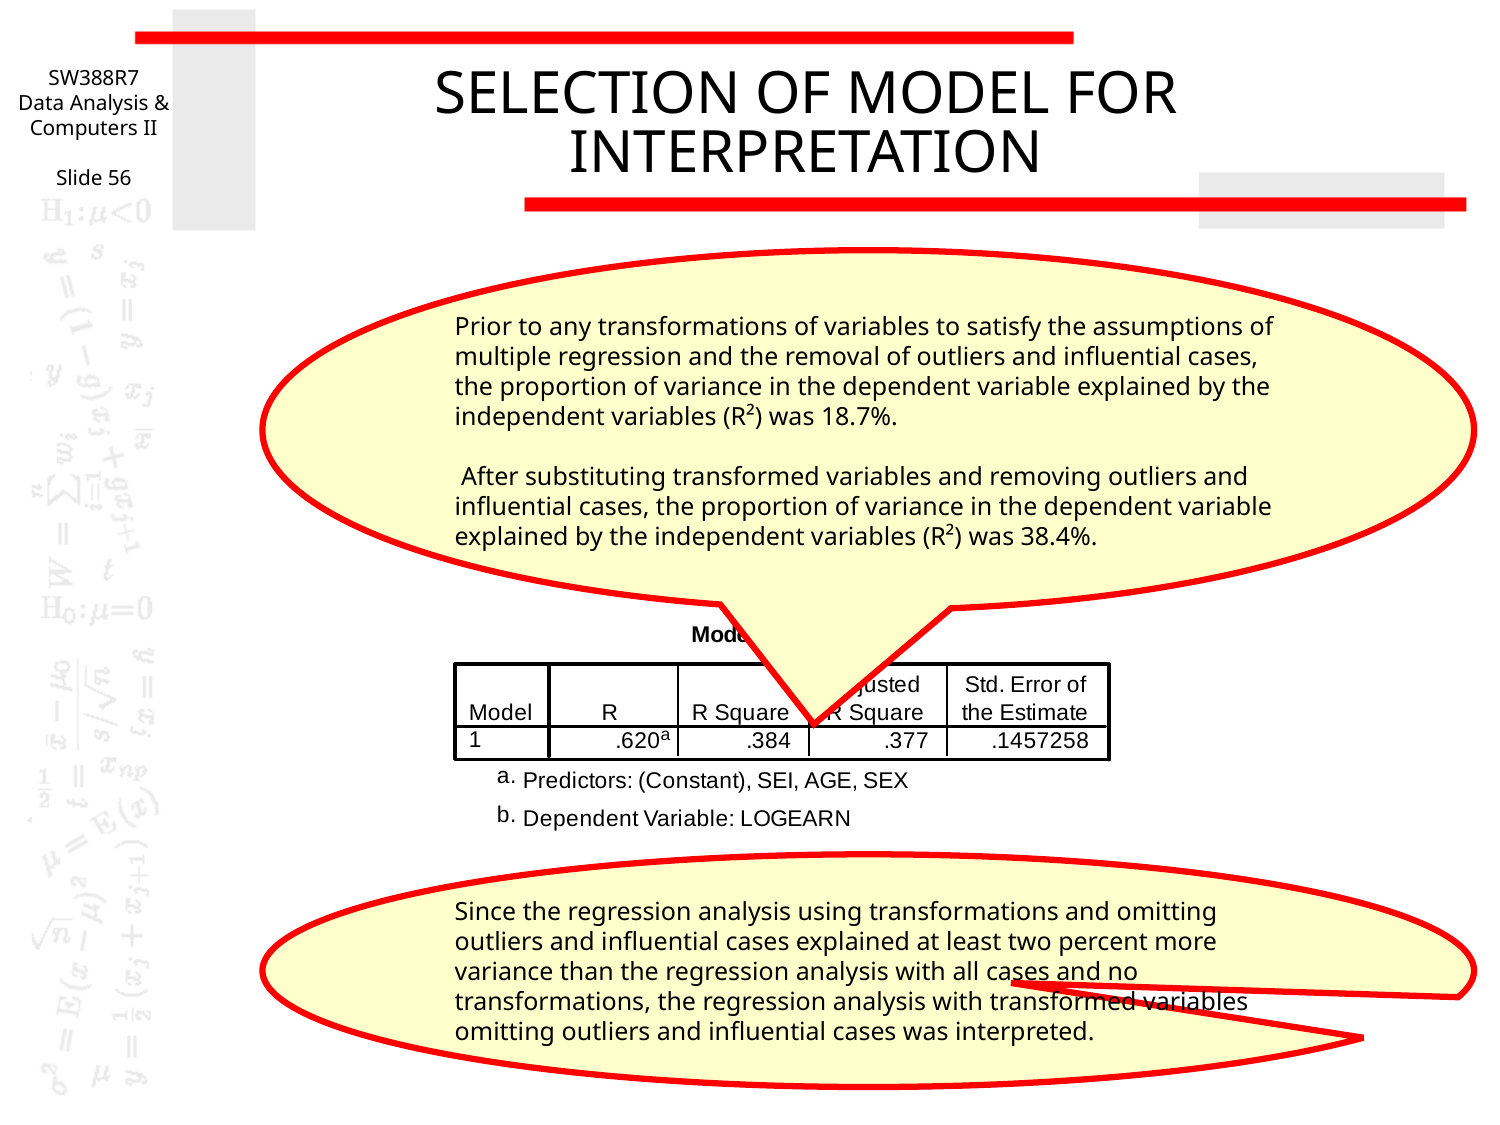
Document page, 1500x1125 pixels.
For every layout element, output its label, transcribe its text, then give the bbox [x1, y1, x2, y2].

picture [18, 0, 1500, 1108]
slide_number SW388R7 Data Analysis & Computers II Slide 56 [0, 50, 187, 200]
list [437, 601, 1153, 863]
title SELECTION OF MODEL FOR INTERPRETATION [187, 50, 1425, 200]
text_box Prior to any transformations of variables to satisfy the assumptions of multiple regression and the removal of outliers and influential cases, the proportion of variance in the dependent variable explained by the independent variables (R²) was 18.7%. After substituting transformed variables and removing outliers and influential cases, the proportion of variance in the dependent variable explained by the independent variables (R²) was 38.4%. [262, 250, 1475, 599]
text_box Since the regression analysis using transformations and omitting outliers and influential cases explained at least two percent more variance than the regression analysis with all cases and no transformations, the regression analysis with transformed variables omitting outliers and influential cases was interpreted. [262, 868, 1475, 1088]
